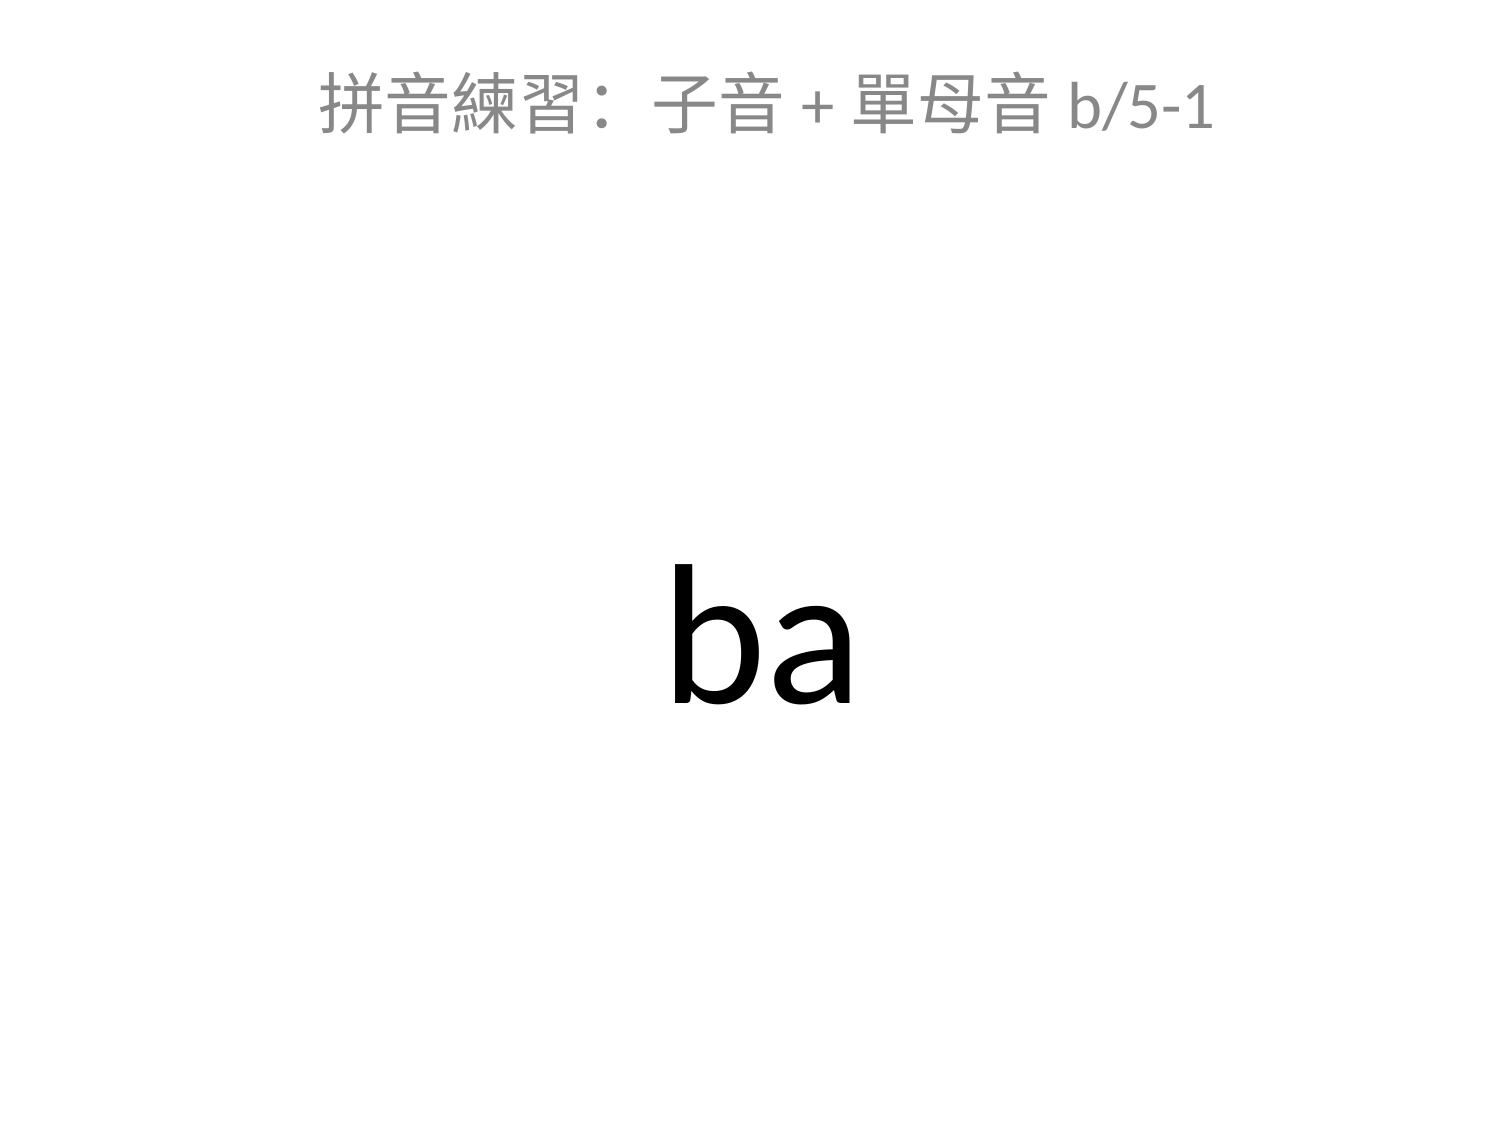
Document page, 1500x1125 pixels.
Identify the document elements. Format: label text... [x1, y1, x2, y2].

title ba [123, 503, 1399, 745]
subtitle 拼音練習：子音+單母音b/5-1 [242, 54, 1293, 342]
